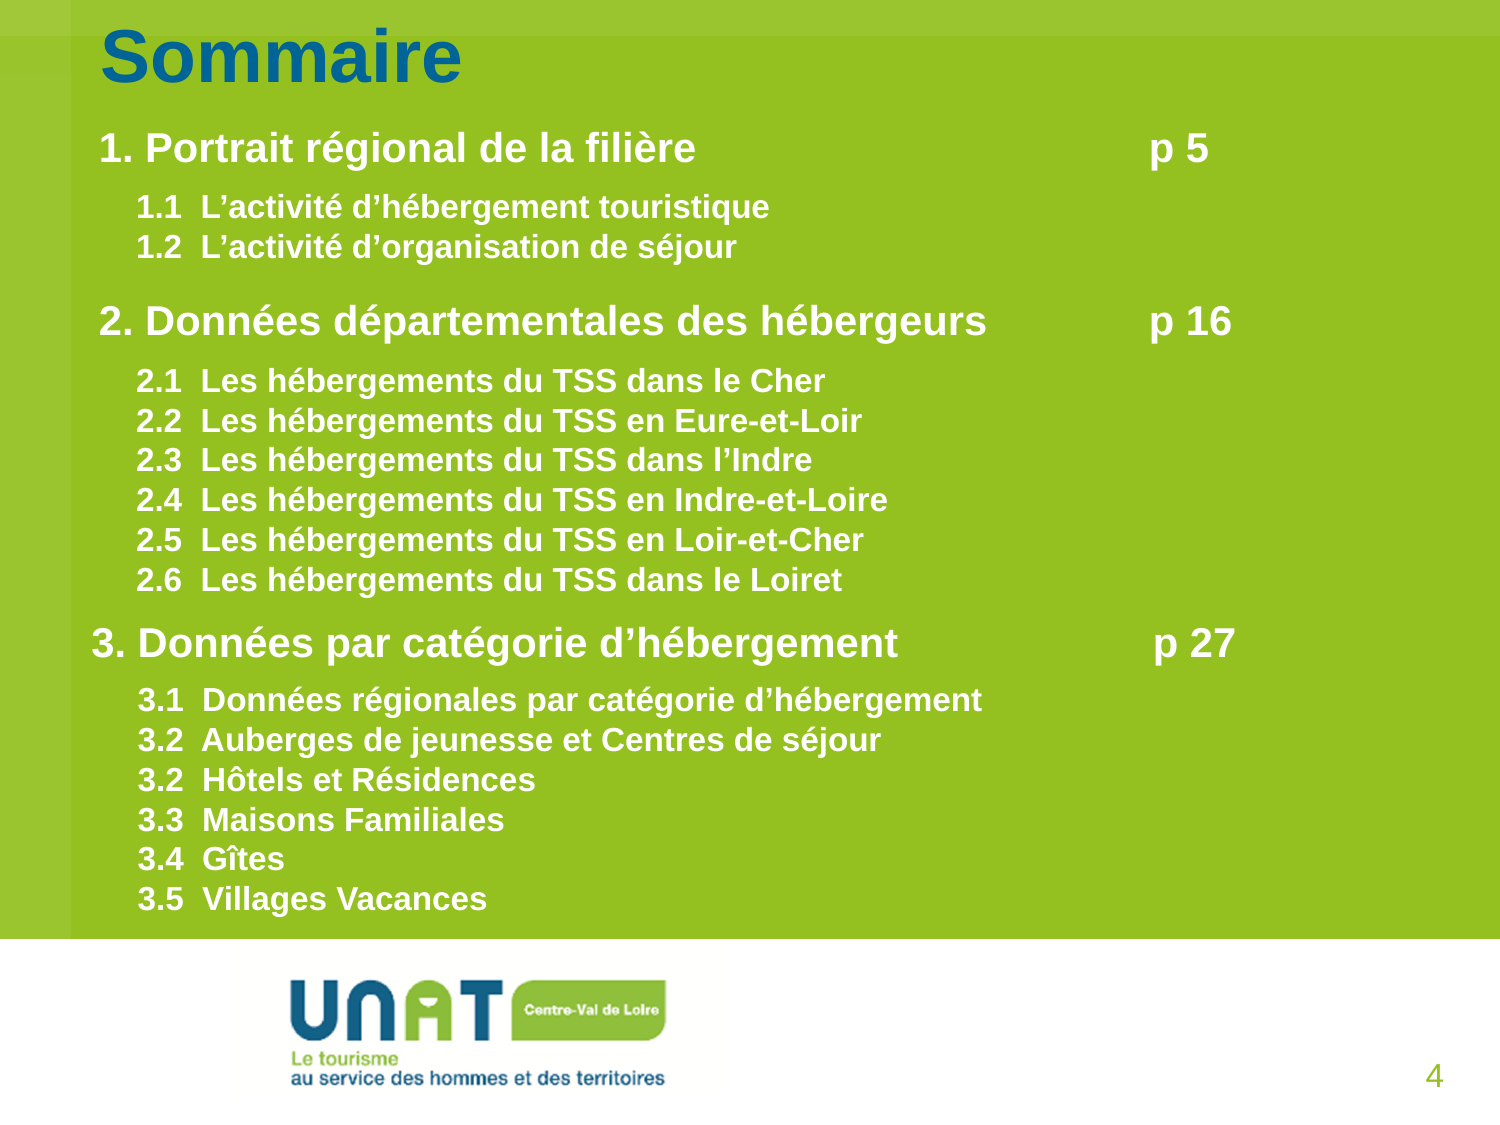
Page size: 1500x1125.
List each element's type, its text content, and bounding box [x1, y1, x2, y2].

picture [229, 943, 799, 1106]
text_box 3. Données par catégorie d’hébergement p 27 3.1 Données régionales par catégorie d’hébergement 3.2 Auberges de jeunesse et Centres de séjour 3.2 Hôtels et Résidences 3.3 Maisons Familiales 3.4 Gîtes 3.5 Villages Vacances [76, 608, 1365, 925]
text_box 4 [1364, 1046, 1459, 1102]
list 1. Portrait régional de la filière p 5 1.1 L’activité d’hébergement touristique 1.2 L’activité d’organisation de séjour 2. Données départementales des hébergeurs p 16 2.1 Les hébergements du TSS dans le Cher 2.2 Les hébergements du TSS en Eure-et-Loir 2.3 Les hébergements du TSS dans l’Indre 2.4 Les hébergements du TSS en Indre-et-Loire 2.5 Les hébergements du TSS en Loir-et-Cher 2.6 Les hébergements du TSS dans le Loiret [84, 113, 1258, 608]
picture [0, 0, 1500, 939]
list Sommaire [64, 0, 656, 95]
